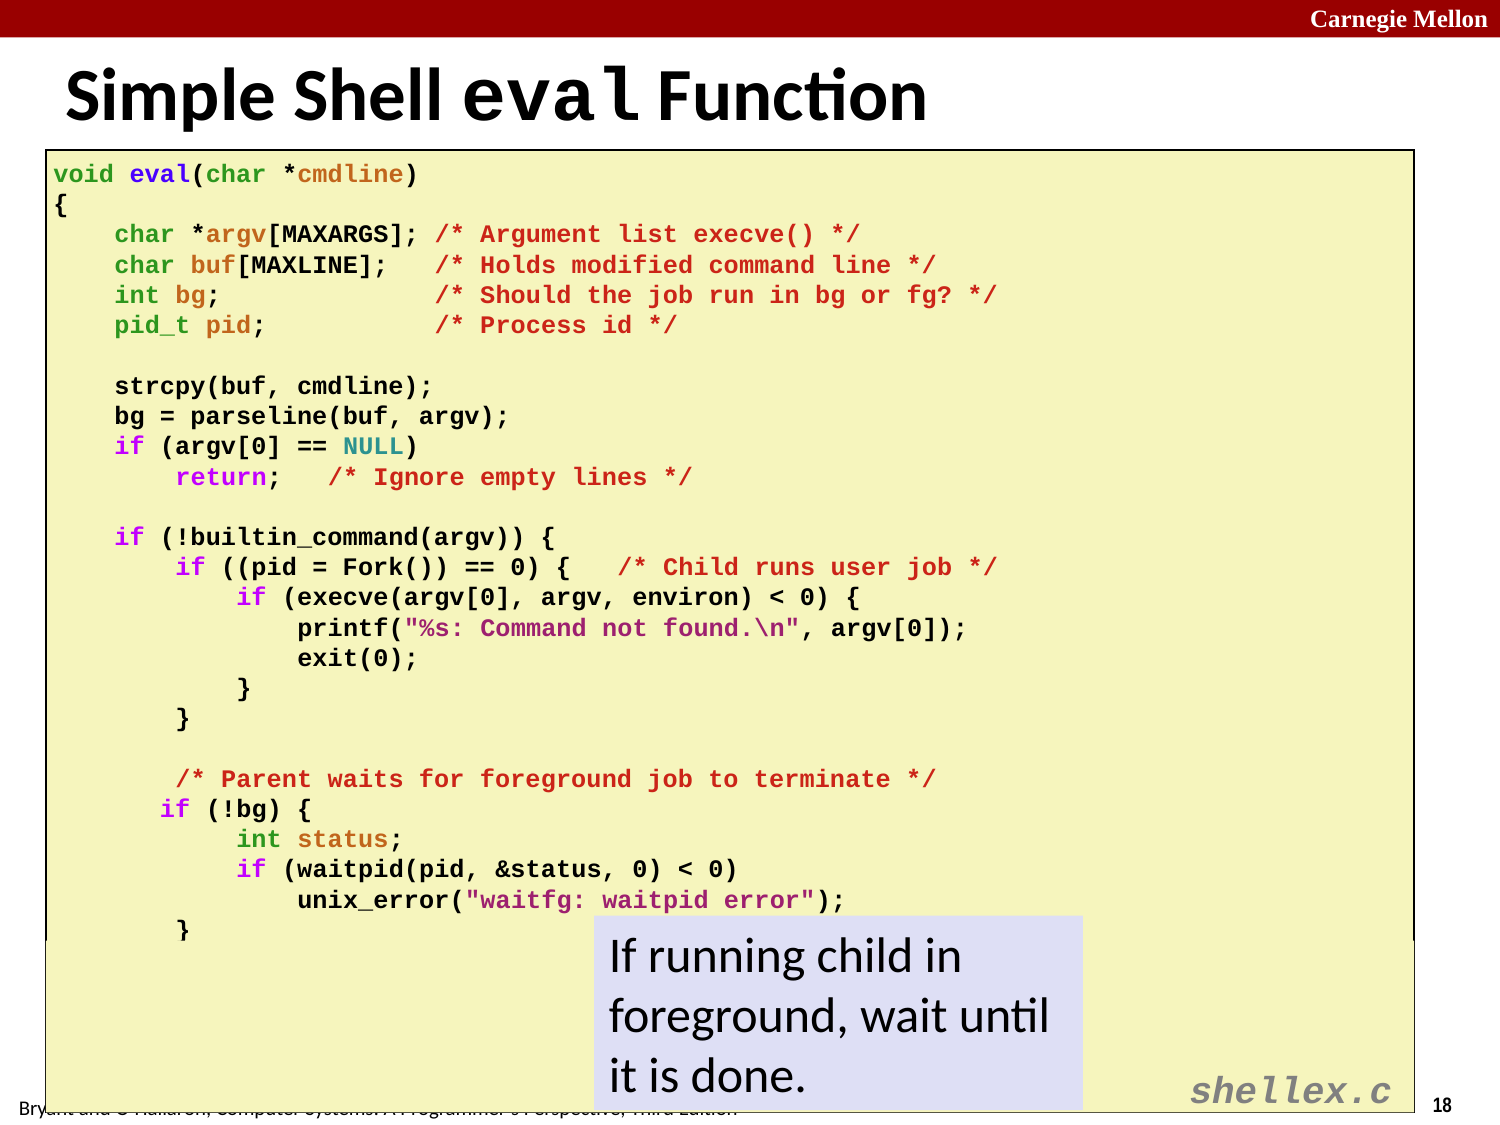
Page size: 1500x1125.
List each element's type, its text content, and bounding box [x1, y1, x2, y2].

text_box shellex.c [1174, 1062, 1407, 1121]
text_box void eval(char *cmdline) { char *argv[MAXARGS]; /* Argument list execve() */ char buf[MAXLINE]; /* Holds modified command line */ int bg; /* Should the job run in bg or fg? */ pid_t pid; /* Process id */ strcpy(buf, cmdline); bg = parseline(buf, argv); if (argv[0] == NULL) return; /* Ignore empty lines */ if (!builtin_command(argv)) { if ((pid = Fork()) == 0) { /* Child runs user job */ if (execve(argv[0], argv, environ) < 0) { printf("%s: Command not found.\n", argv[0]); exit(0); } } /* Parent waits for foreground job to terminate */ if (!bg) { int status; if (waitpid(pid, &status, 0) < 0) unix_error("waitfg: waitpid error"); } else printf("%d %s", pid, cmdline); } return; } [45, 149, 1415, 940]
title Simple Shell eval Function [49, 25, 1159, 149]
text_box If running child in foreground, wait until it is done. [594, 915, 1083, 1111]
text_box [45, 940, 1415, 1113]
